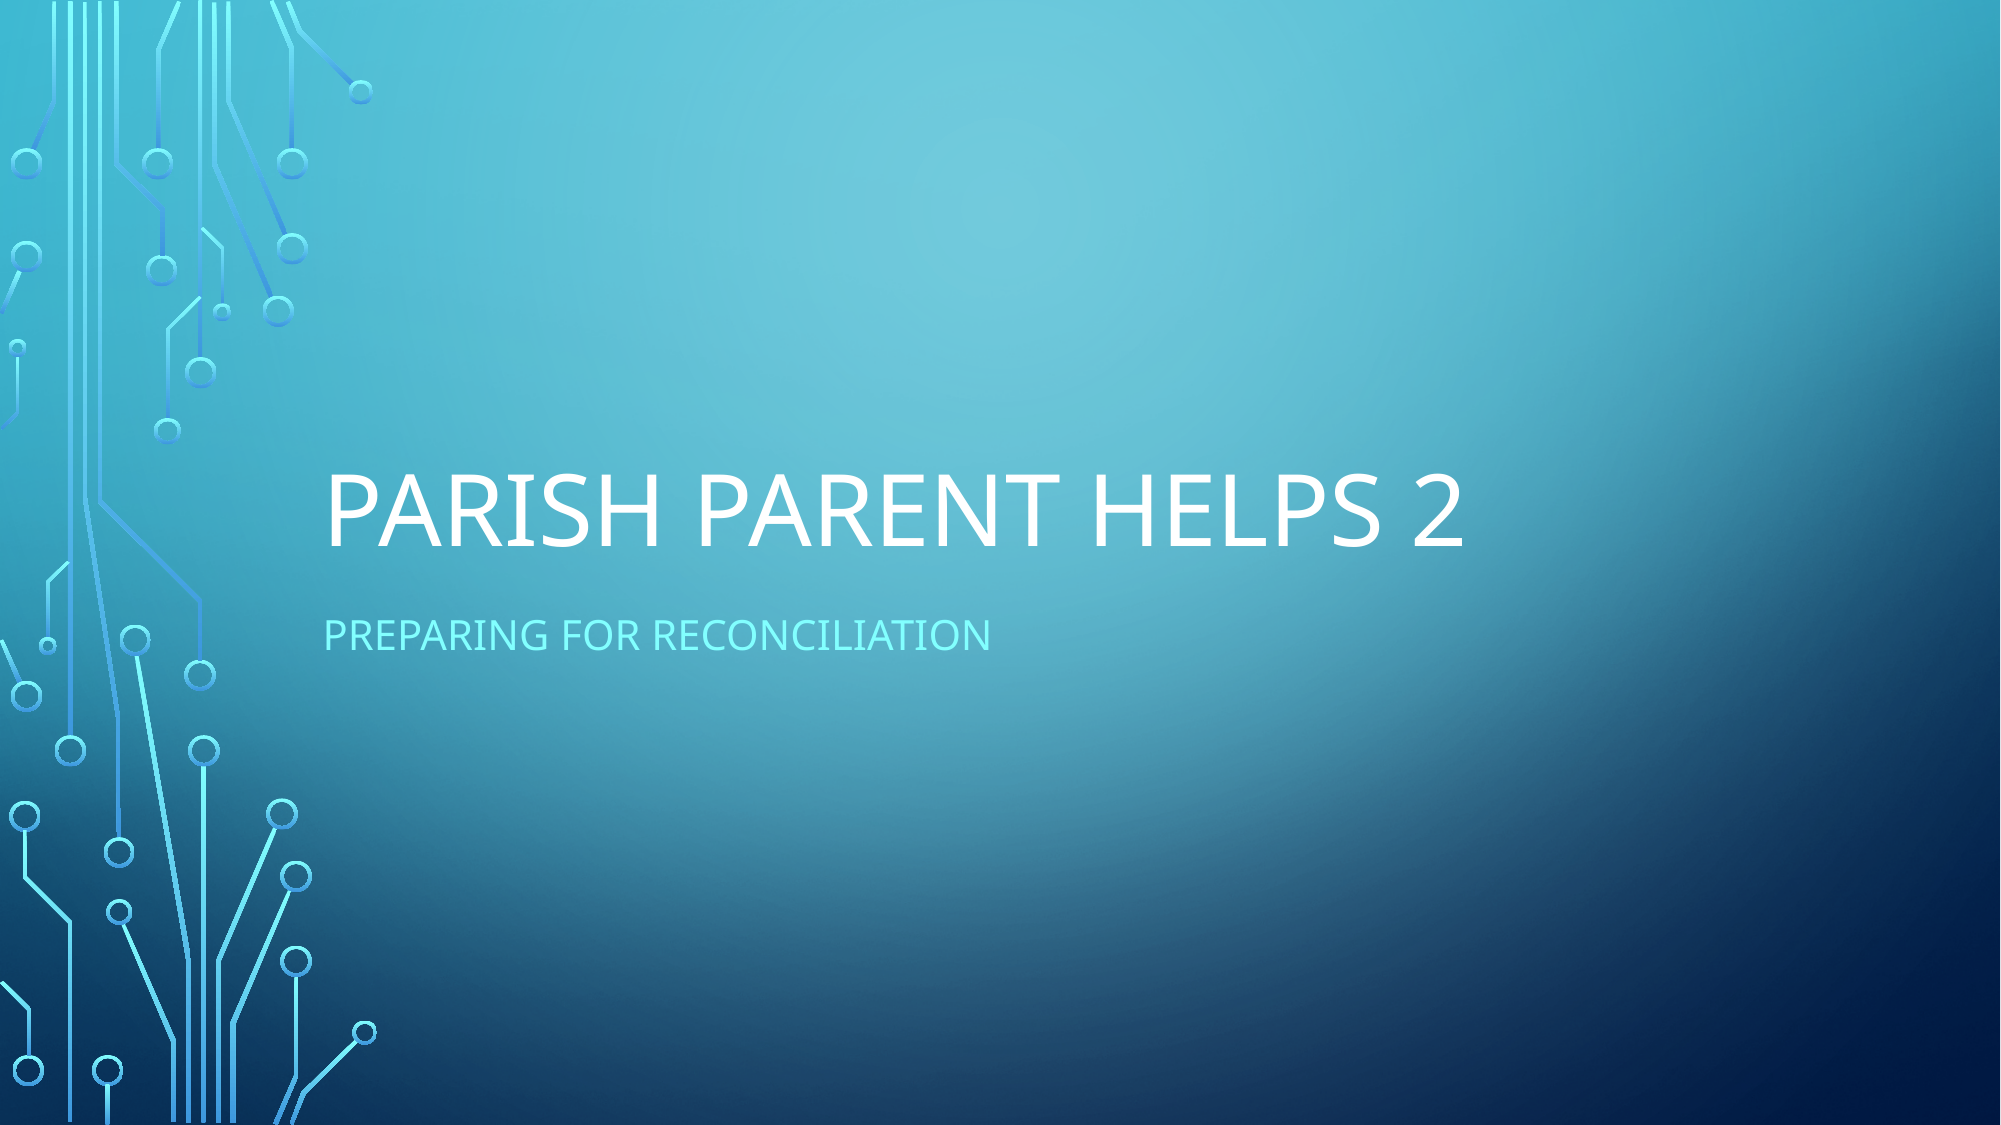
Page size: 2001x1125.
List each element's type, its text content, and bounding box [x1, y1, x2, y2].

subtitle PREPARING FOR RECONCILIATION [307, 590, 1750, 863]
title PARISH PARENT HELPS 2 [307, 184, 1750, 576]
